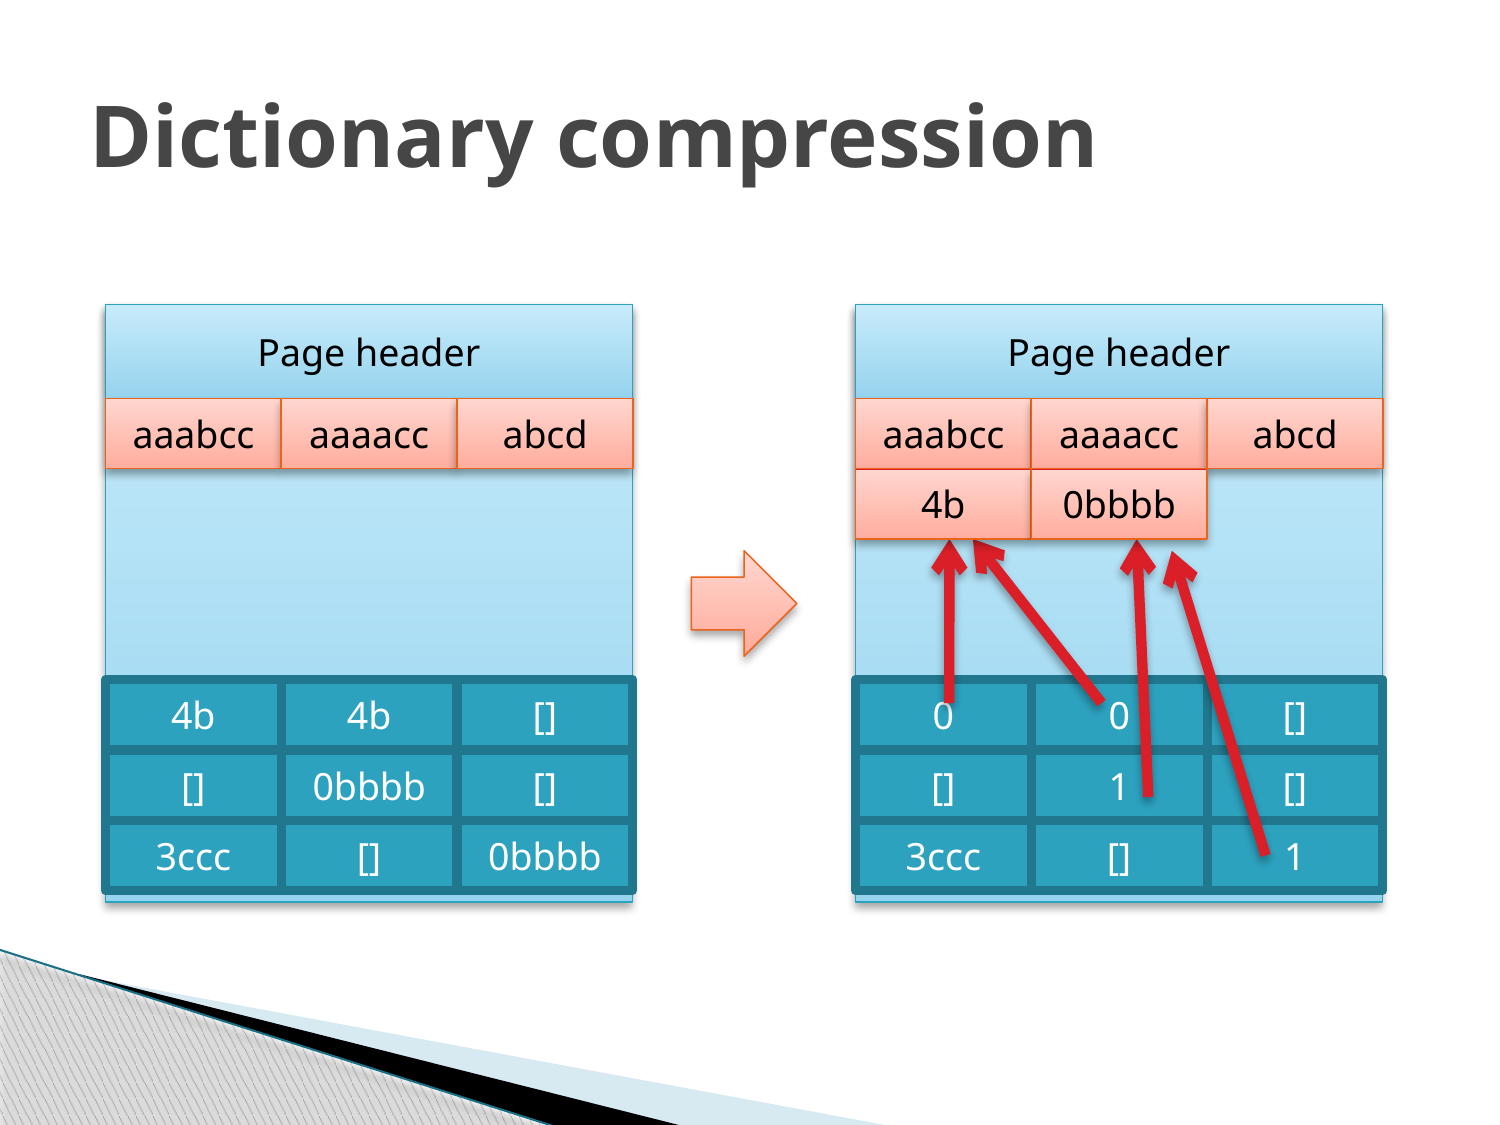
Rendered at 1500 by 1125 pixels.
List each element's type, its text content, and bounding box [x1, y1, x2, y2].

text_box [105, 304, 1383, 903]
title Dictionary compression [75, 58, 1425, 209]
